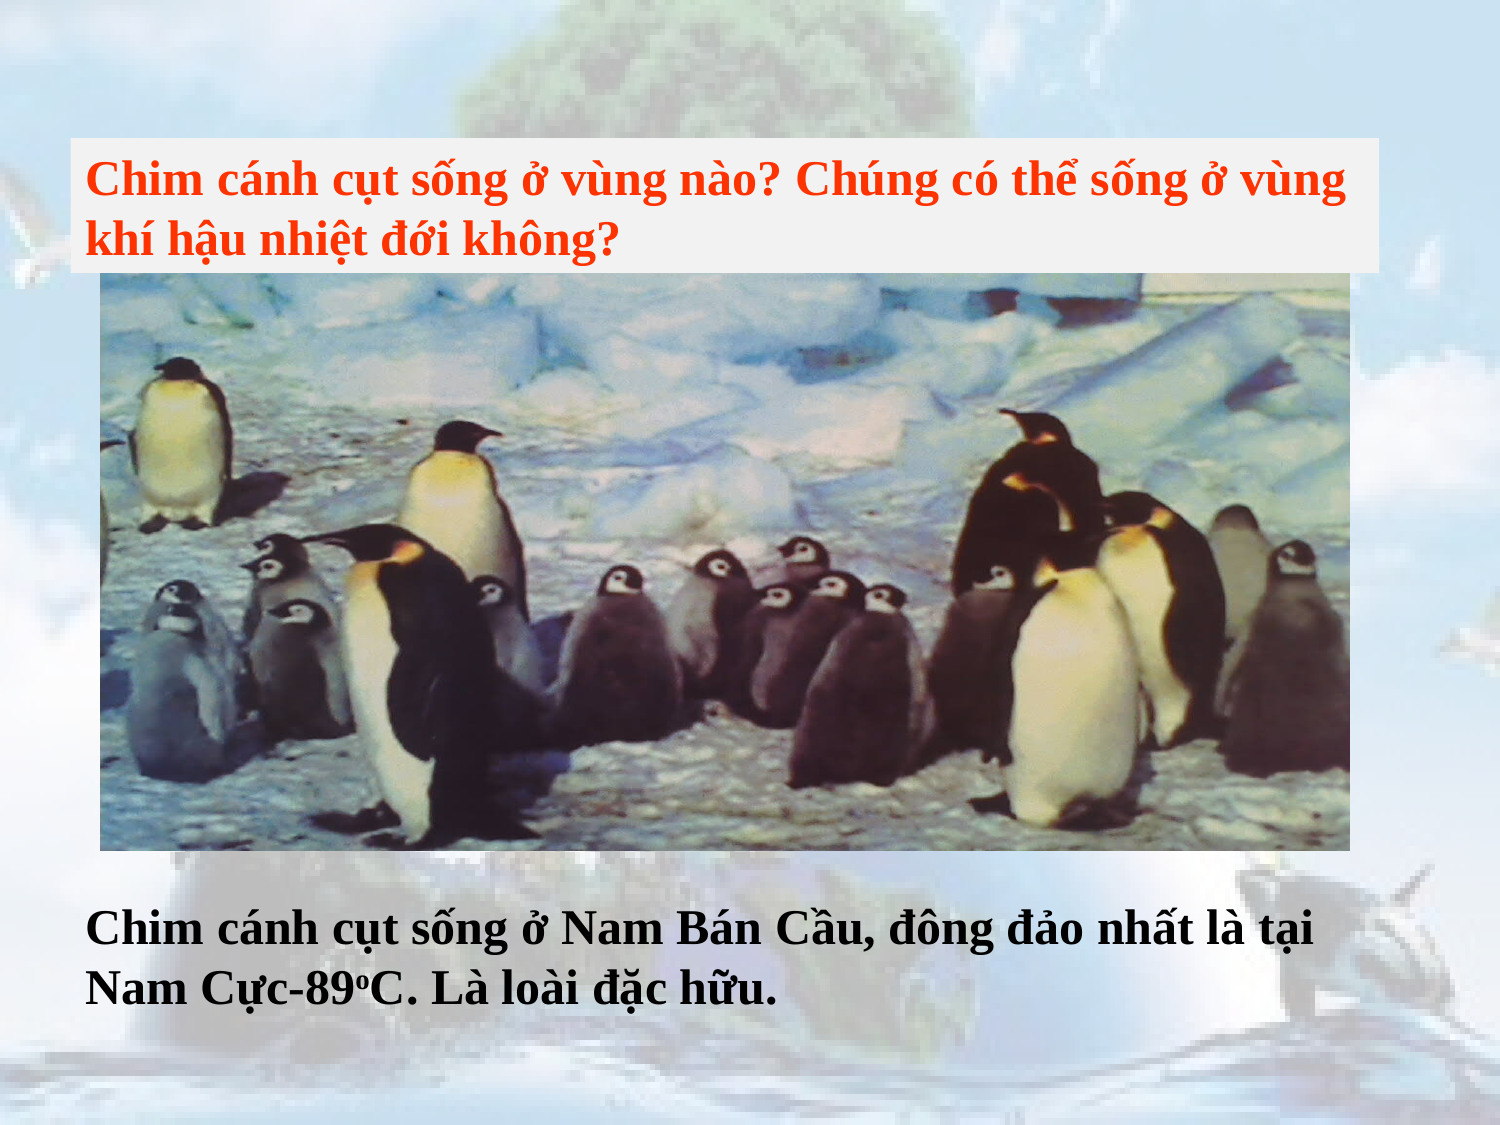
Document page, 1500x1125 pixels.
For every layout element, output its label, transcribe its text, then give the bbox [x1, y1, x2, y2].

text_box Chim cánh cụt sống ở Nam Bán Cầu, đông đảo nhất là tại Nam Cực-89oC. Là loài đặc hữu. [70, 887, 1433, 1023]
picture [100, 142, 1350, 851]
text_box Chim cánh cụt sống ở vùng nào? Chúng có thể sống ở vùng khí hậu nhiệt đới không? [70, 138, 1380, 273]
text_box [468, 23, 1031, 141]
